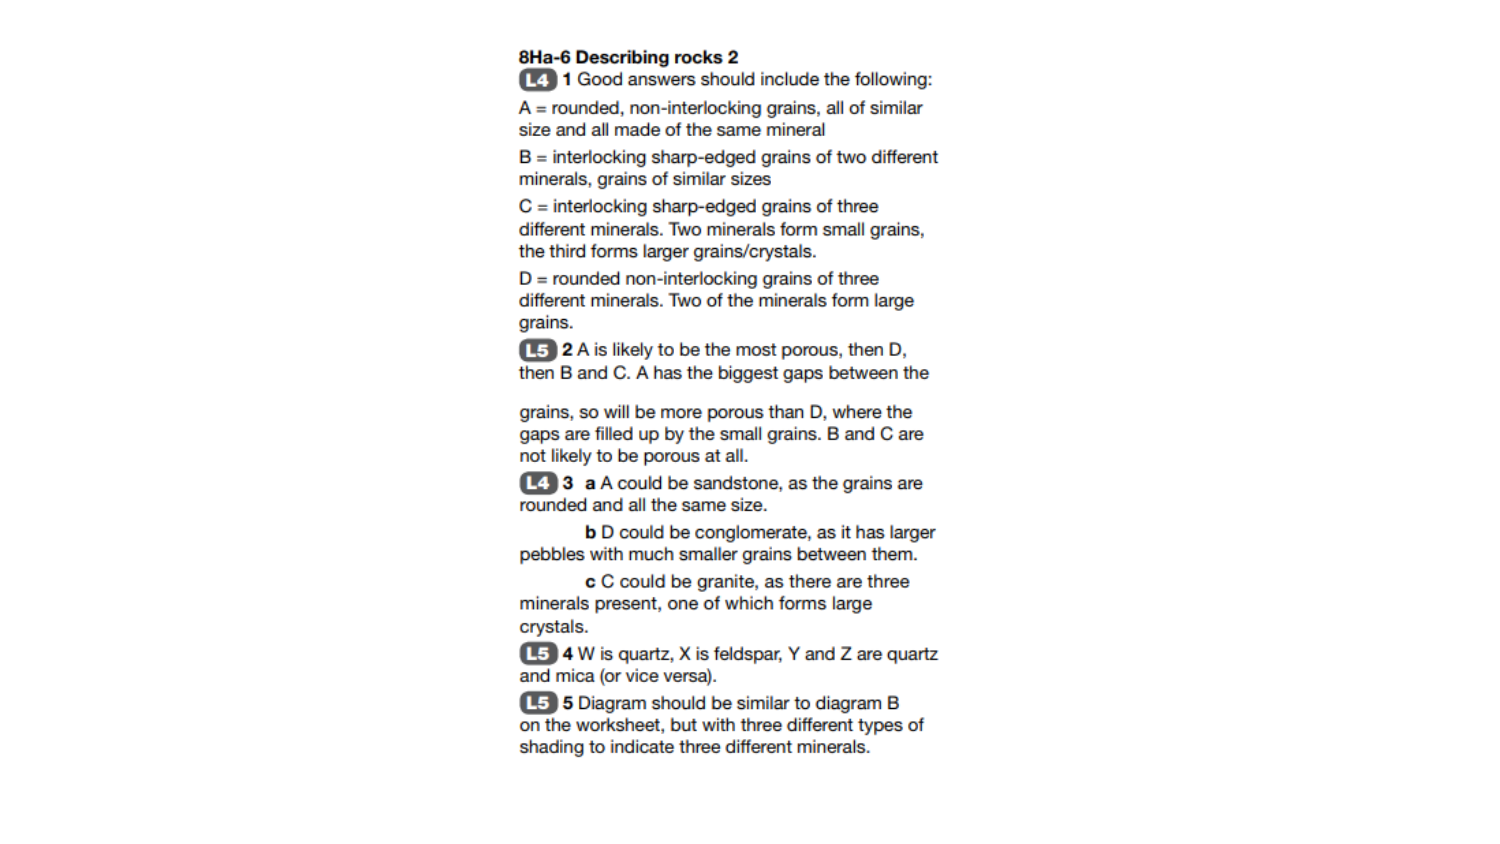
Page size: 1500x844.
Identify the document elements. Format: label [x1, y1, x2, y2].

text_box [514, 46, 954, 767]
